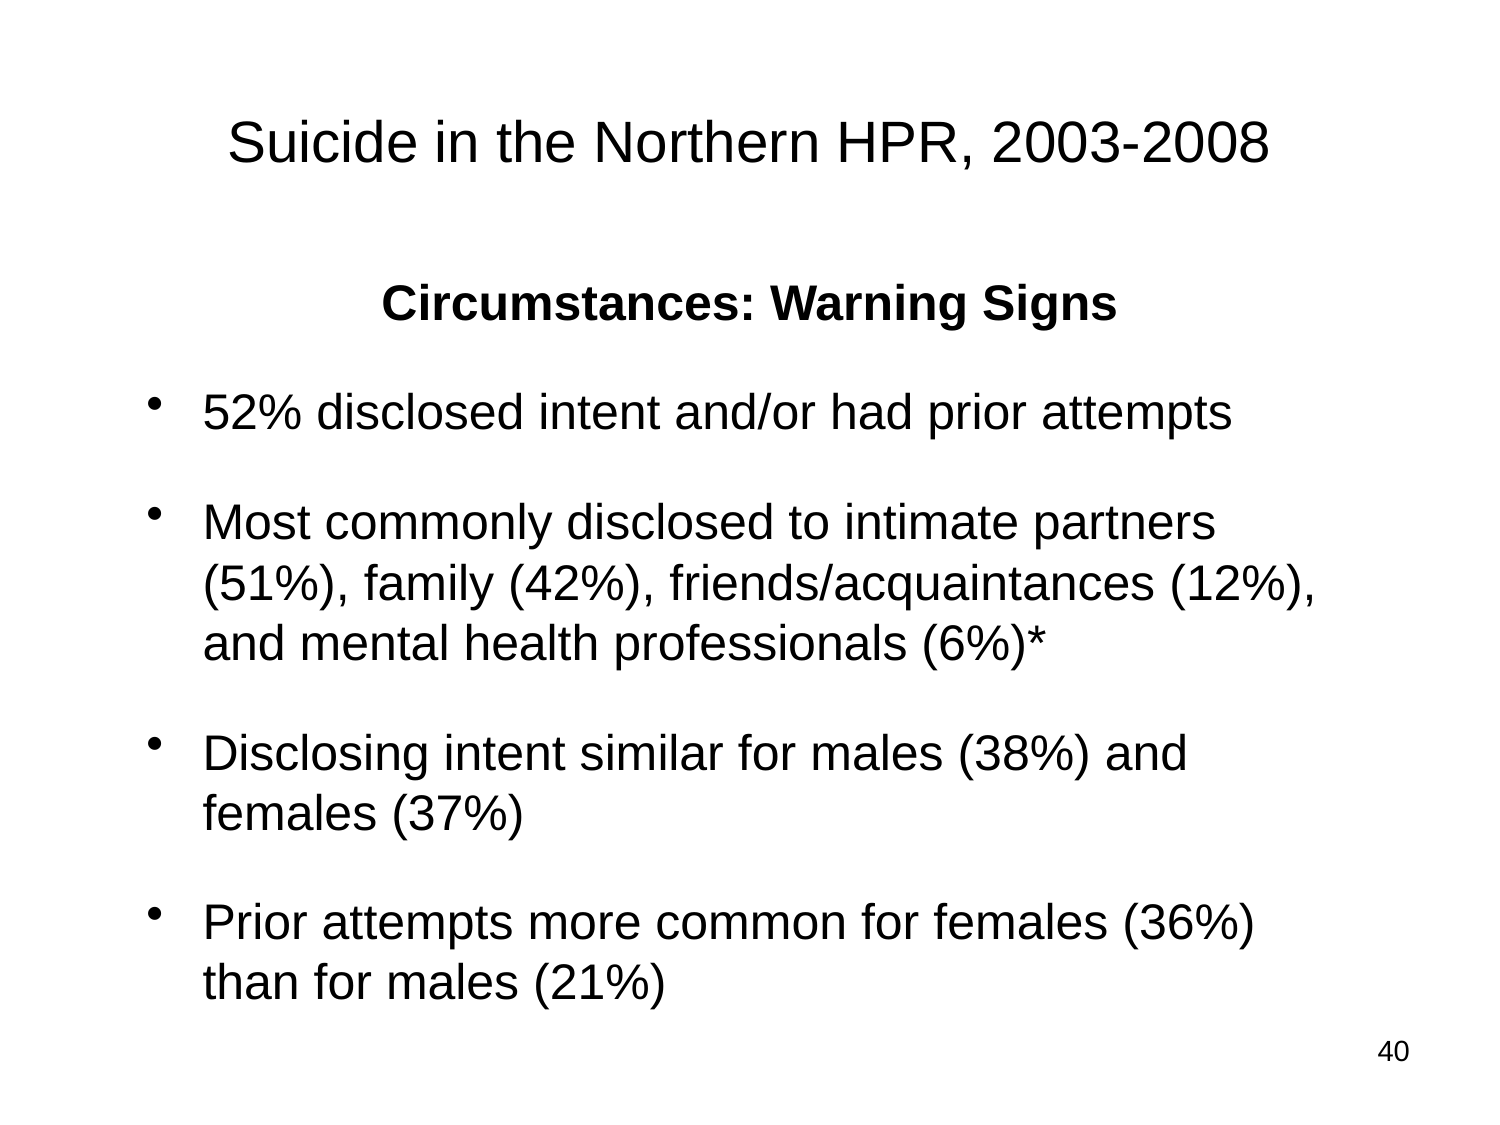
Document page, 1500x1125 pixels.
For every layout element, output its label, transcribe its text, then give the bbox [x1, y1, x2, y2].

title Suicide in the Northern HPR, 2003-2008 [74, 44, 1426, 233]
slide_number 40 [1074, 1024, 1426, 1103]
list Circumstances: Warning Signs 52% disclosed intent and/or had prior attempts Most commonly disclosed to intimate partners (51%), family (42%), friends/acquaintances (12%), and mental health professionals (6%)* Disclosing intent similar for males (38%) and females (37%) Prior attempts more common for females (36%) than for males (21%) *2007-2008 data [131, 262, 1369, 1076]
